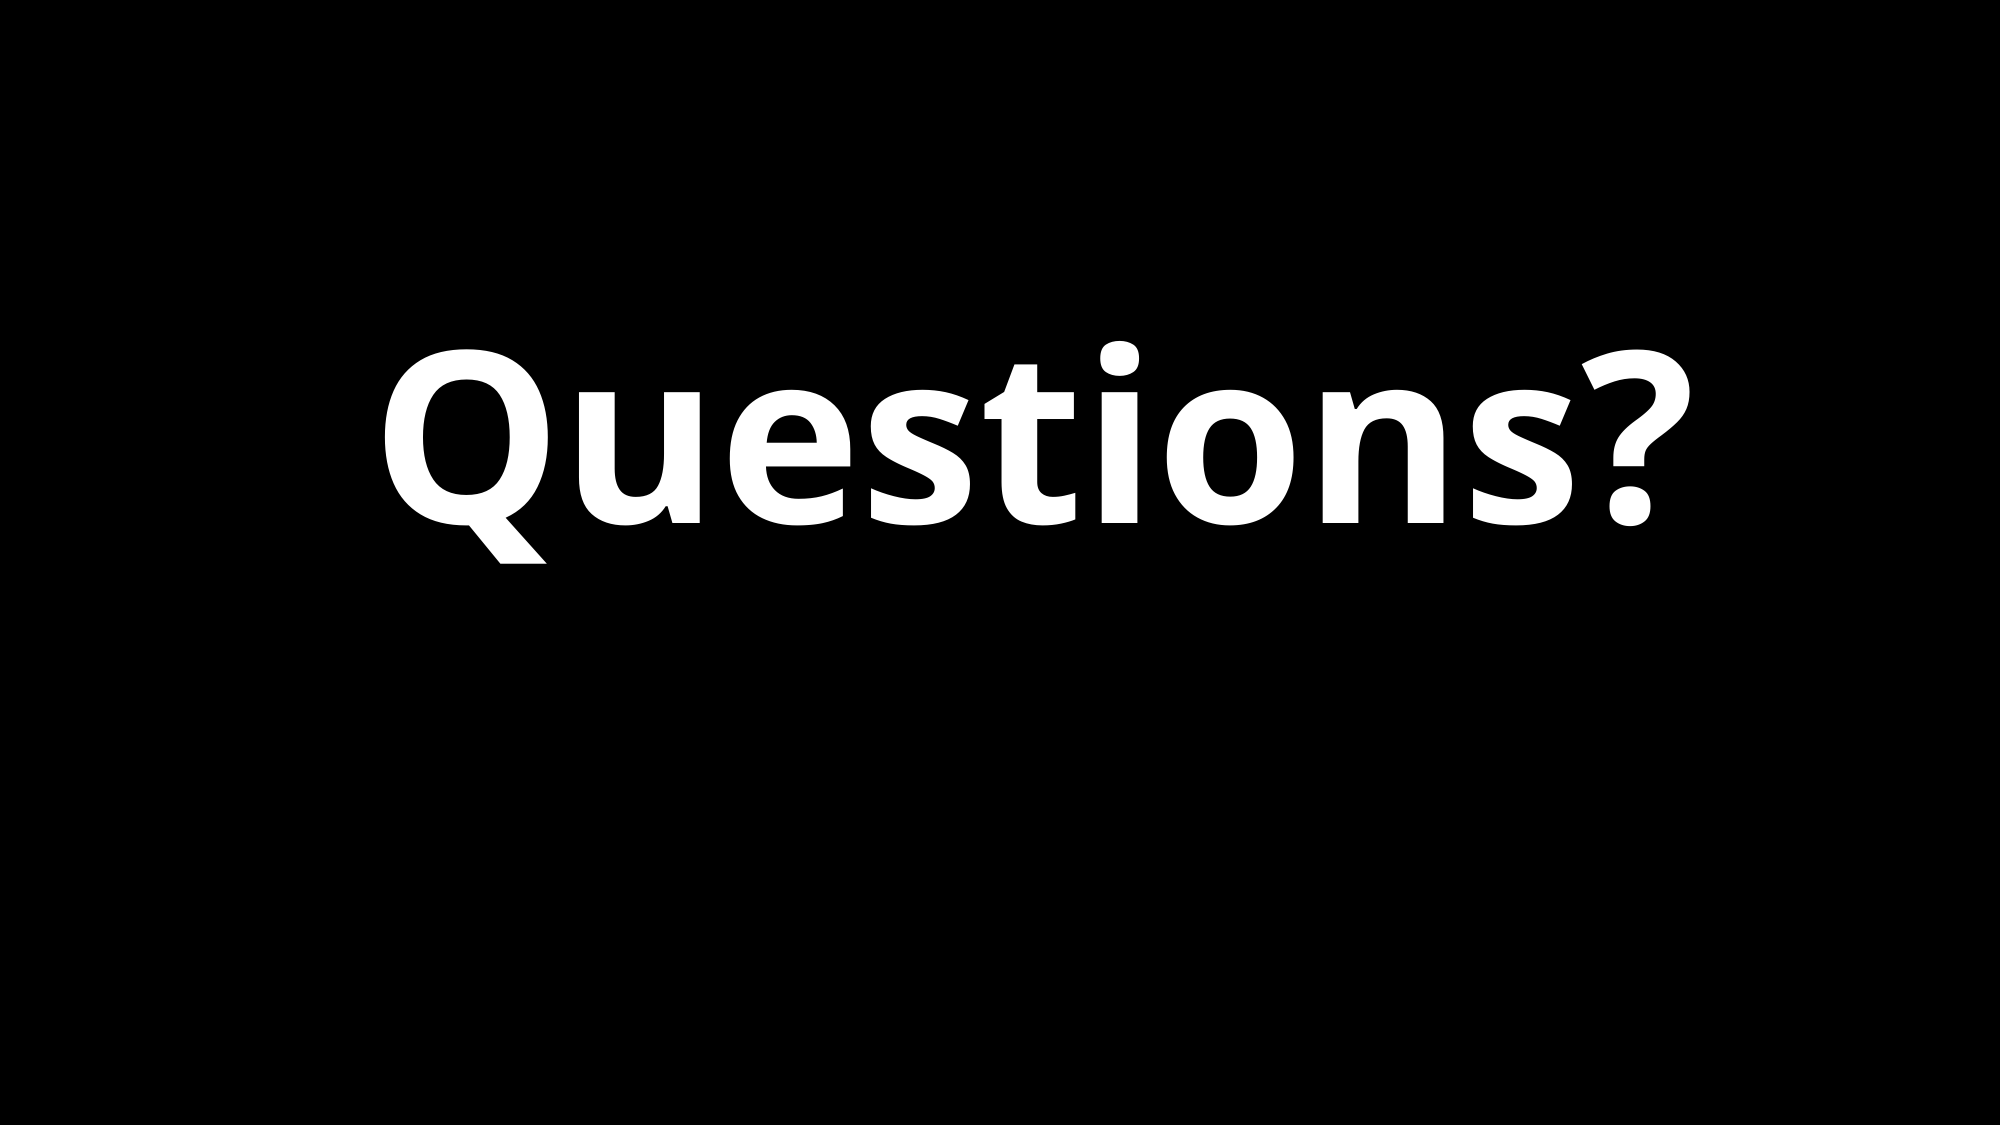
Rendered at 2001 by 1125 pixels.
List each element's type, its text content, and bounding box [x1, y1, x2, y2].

text_box Questions? [22, 298, 2000, 595]
